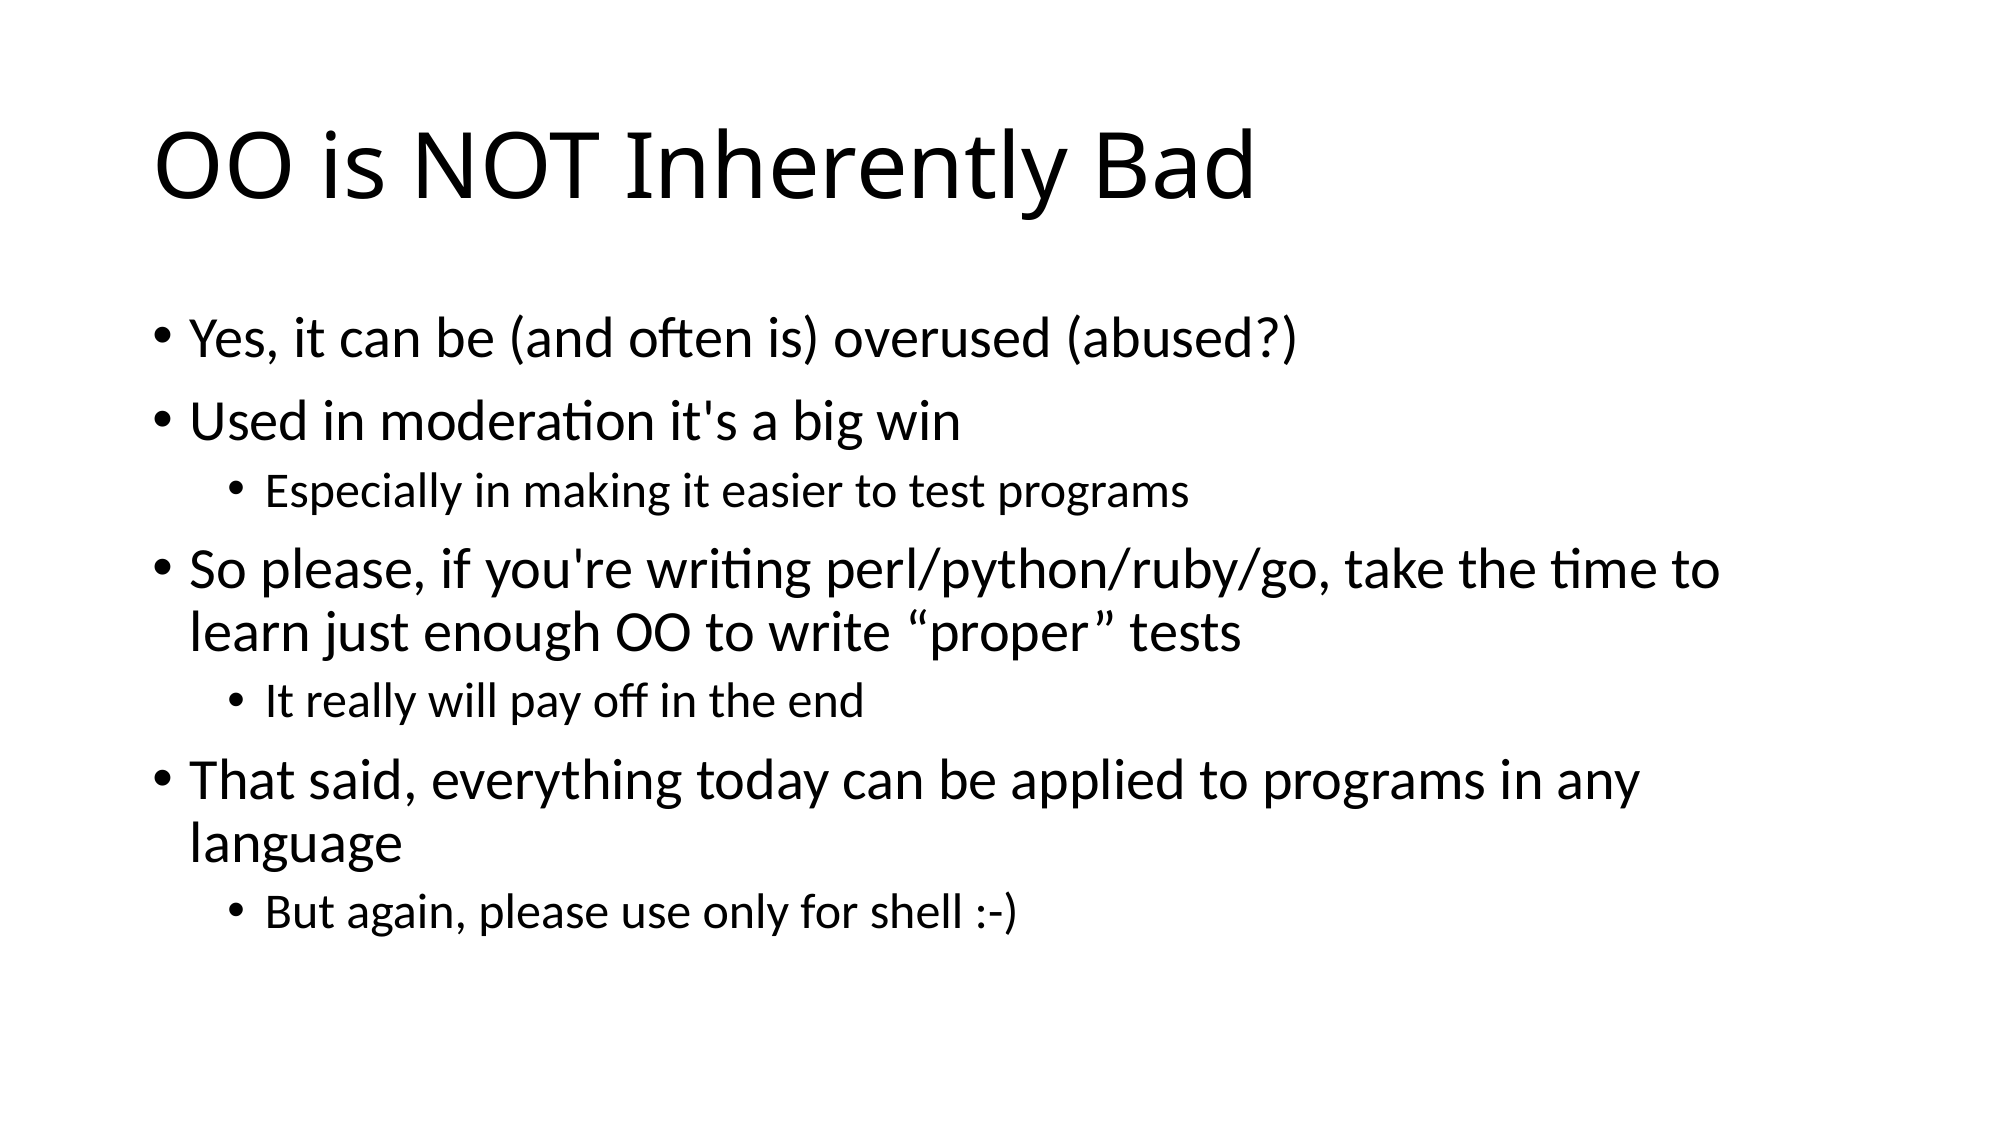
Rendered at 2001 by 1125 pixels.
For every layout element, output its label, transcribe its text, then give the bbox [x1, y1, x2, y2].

title OO is NOT Inherently Bad [137, 59, 1863, 278]
list Yes, it can be (and often is) overused (abused?) Used in moderation it's a big win Especially in making it easier to test programs So please, if you're writing perl/python/ruby/go, take the time to learn just enough OO to write “proper” tests It really will pay off in the end That said, everything today can be applied to programs in any language But again, please use only for shell :-) [137, 299, 1863, 1014]
